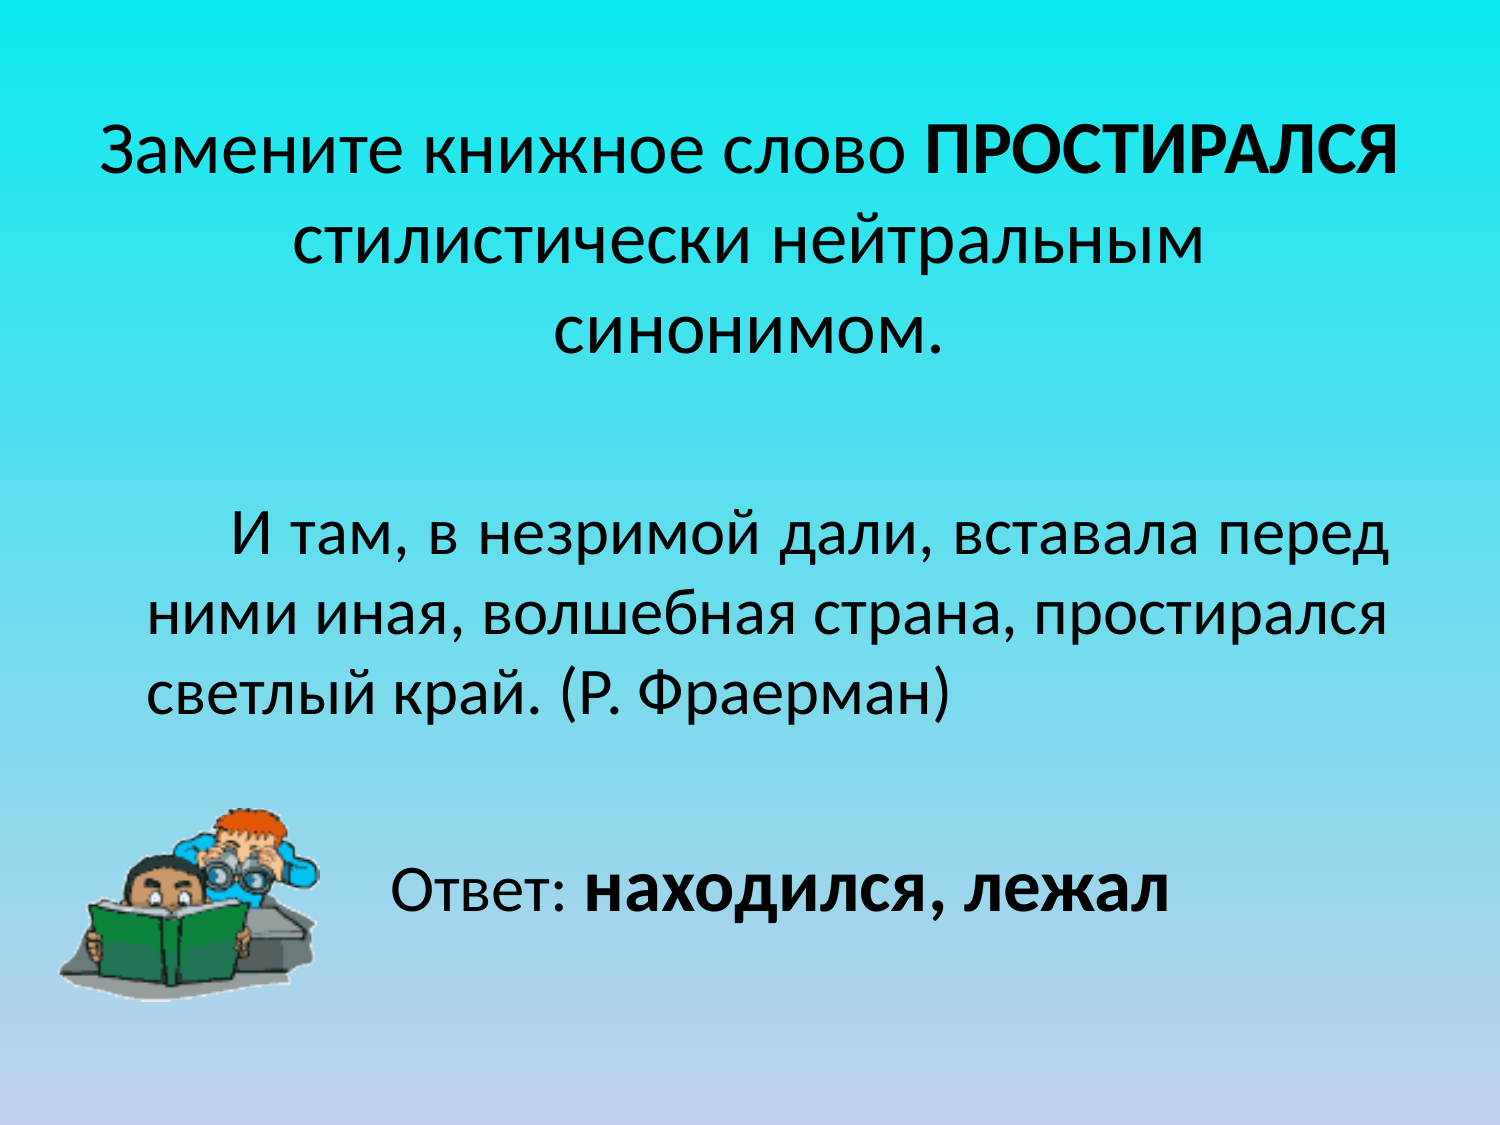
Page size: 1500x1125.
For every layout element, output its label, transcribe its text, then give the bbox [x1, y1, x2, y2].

title Замените книжное слово ПРОСТИРАЛСЯ стилистически нейтральным синонимом. [75, 45, 1425, 422]
picture [58, 808, 320, 1002]
list И там, в незримой дали, вставала перед ними иная, волшебная страна, простирался светлый край. (Р. Фраерман) Ответ: находился, лежал [75, 480, 1407, 1005]
